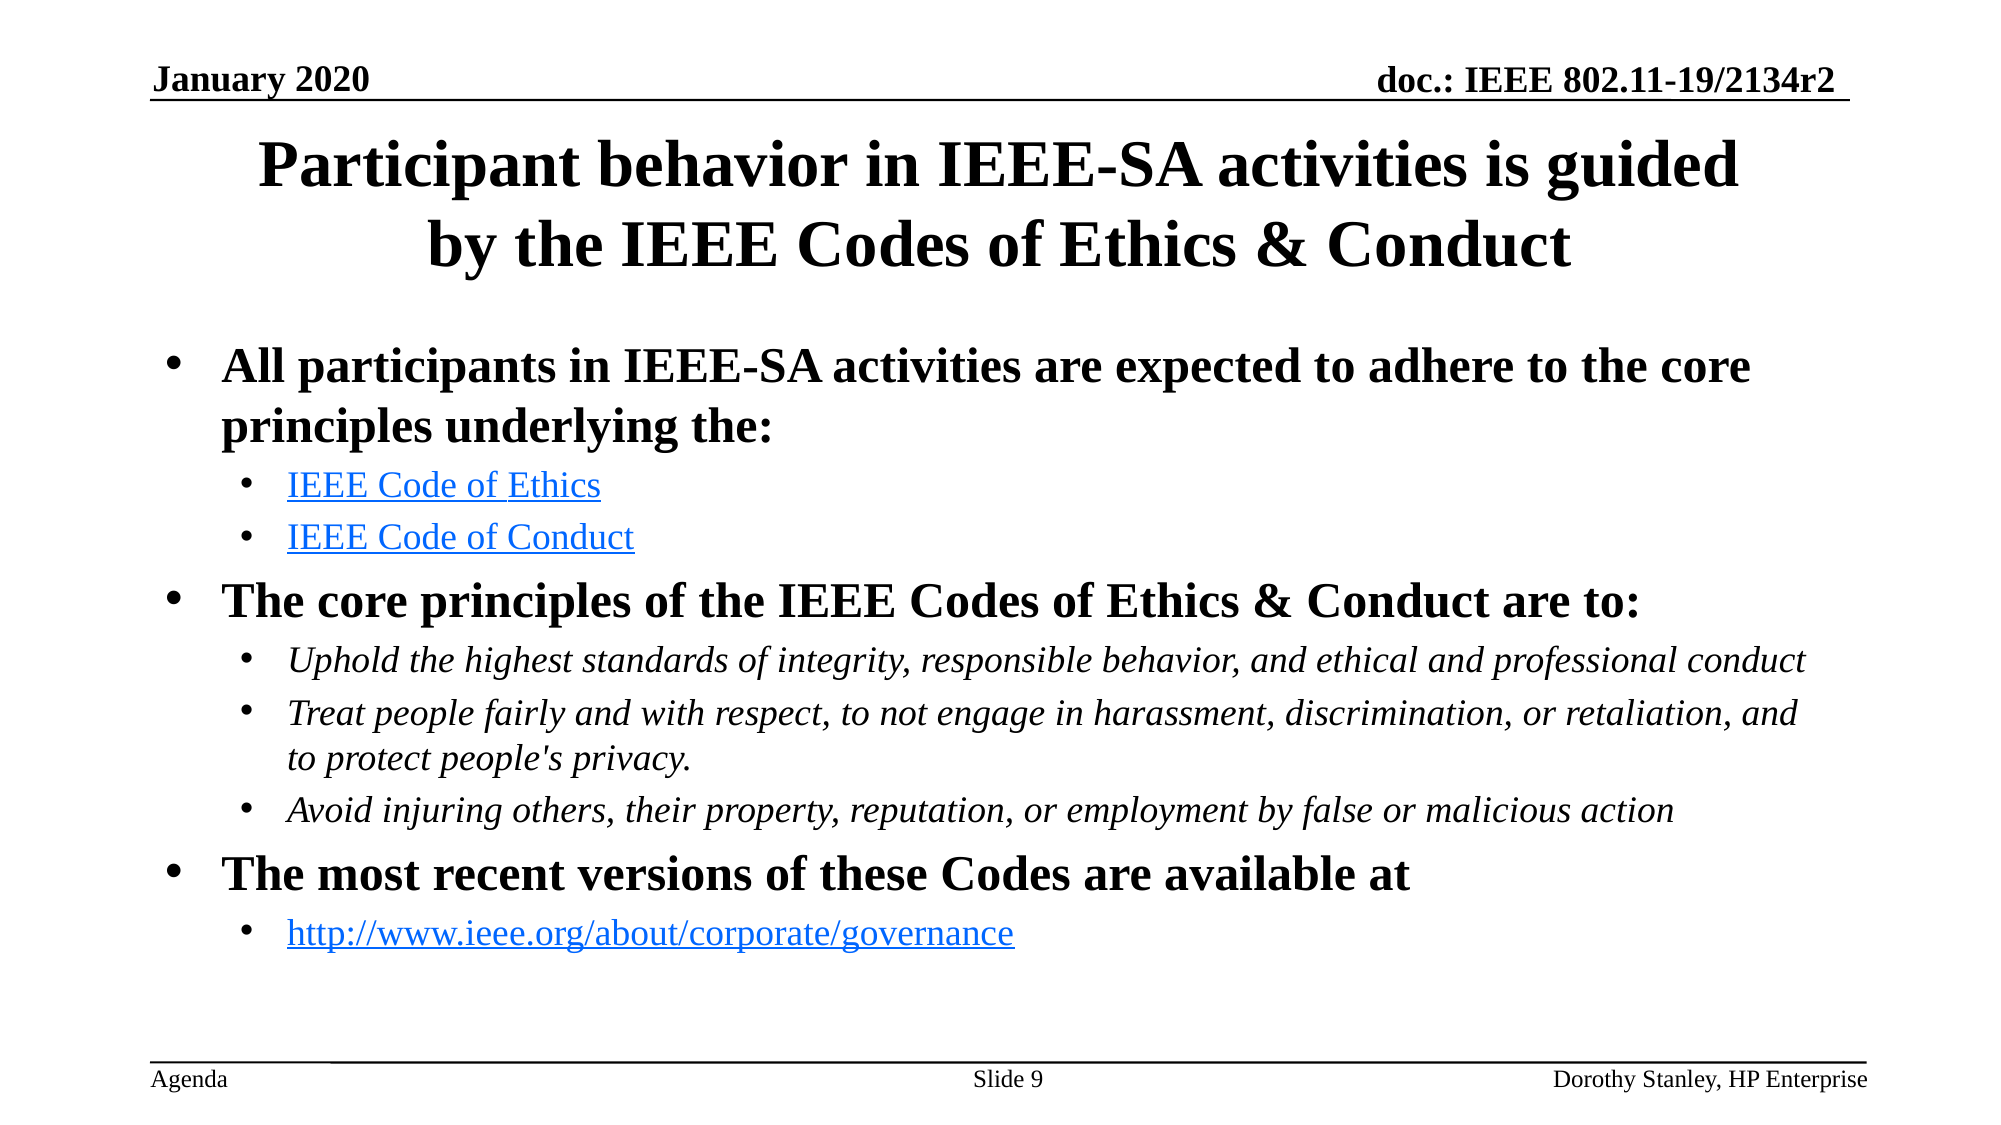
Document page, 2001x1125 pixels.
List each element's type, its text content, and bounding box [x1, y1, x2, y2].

list All participants in IEEE-SA activities are expected to adhere to the core principles underlying the: IEEE Code of Ethics IEEE Code of Conduct The core principles of the IEEE Codes of Ethics & Conduct are to: Uphold the highest standards of integrity, responsible behavior, and ethical and professional conduct Treat people fairly and with respect, to not engage in harassment, discrimination, or retaliation, and to protect people's privacy. Avoid injuring others, their property, reputation, or employment by false or malicious action The most recent versions of these Codes are available at http://www.ieee.org/about/corporate/governance [150, 324, 1850, 1000]
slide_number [152, 54, 563, 100]
footer Dorothy Stanley, HP Enterprise [1171, 1062, 1869, 1092]
title Participant behavior in IEEE-SA activities is guided by the IEEE Codes of Ethics & Conduct [150, 112, 1850, 288]
slide_number Slide 9 [964, 1062, 1053, 1093]
